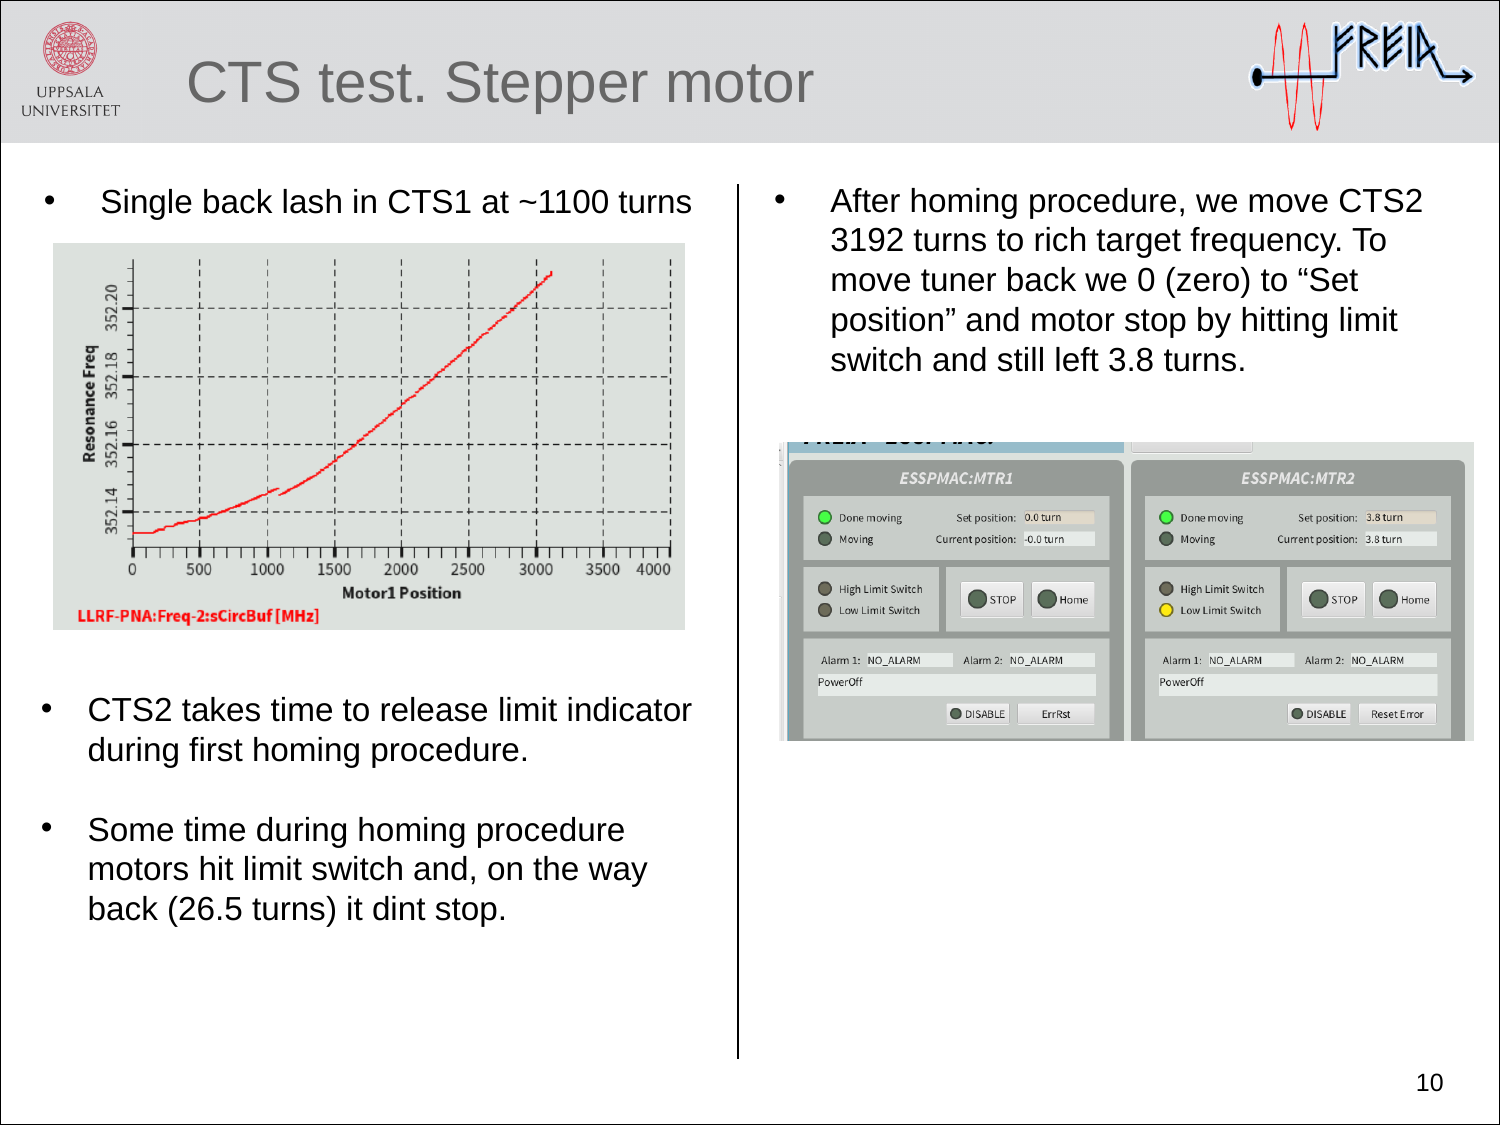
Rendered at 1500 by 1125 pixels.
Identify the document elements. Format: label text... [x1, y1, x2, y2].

title CTS test. Stepper motor [171, 31, 1431, 114]
text_box CTS2 takes time to release limit indicator during first homing procedure. Some time during homing procedure motors hit limit switch and, on the way back (26.5 turns) it dint stop. [26, 680, 712, 975]
text_box After homing procedure, we move CTS2 3192 turns to rich target frequency. To move tuner back we 0 (zero) to “Set position” and motor stop by hitting limit switch and still left 3.8 turns. [759, 171, 1459, 386]
picture [778, 442, 1475, 741]
picture [52, 243, 685, 630]
slide_number 10 [1352, 1058, 1460, 1101]
picture [1, 1, 1499, 143]
text_box Single back lash in CTS1 at ~1100 turns [29, 172, 709, 228]
